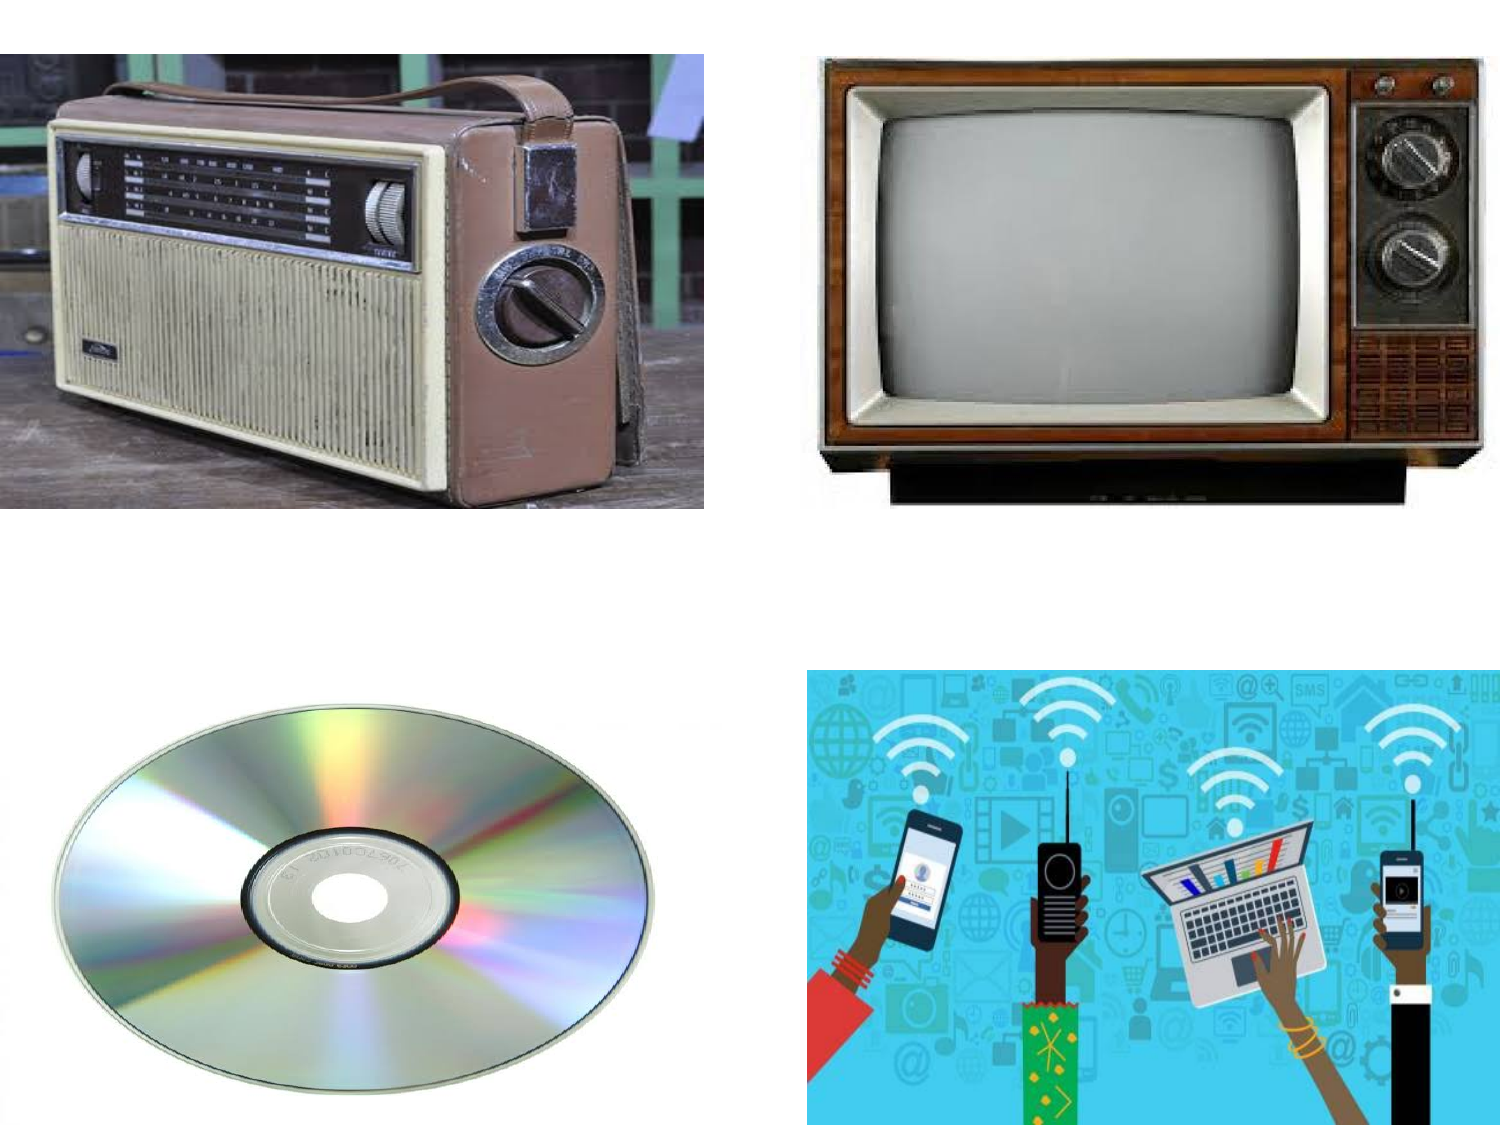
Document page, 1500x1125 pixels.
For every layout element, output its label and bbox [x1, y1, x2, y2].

picture [0, 669, 722, 1125]
picture [799, 56, 1500, 510]
picture [0, 54, 704, 510]
picture [807, 670, 1500, 1125]
